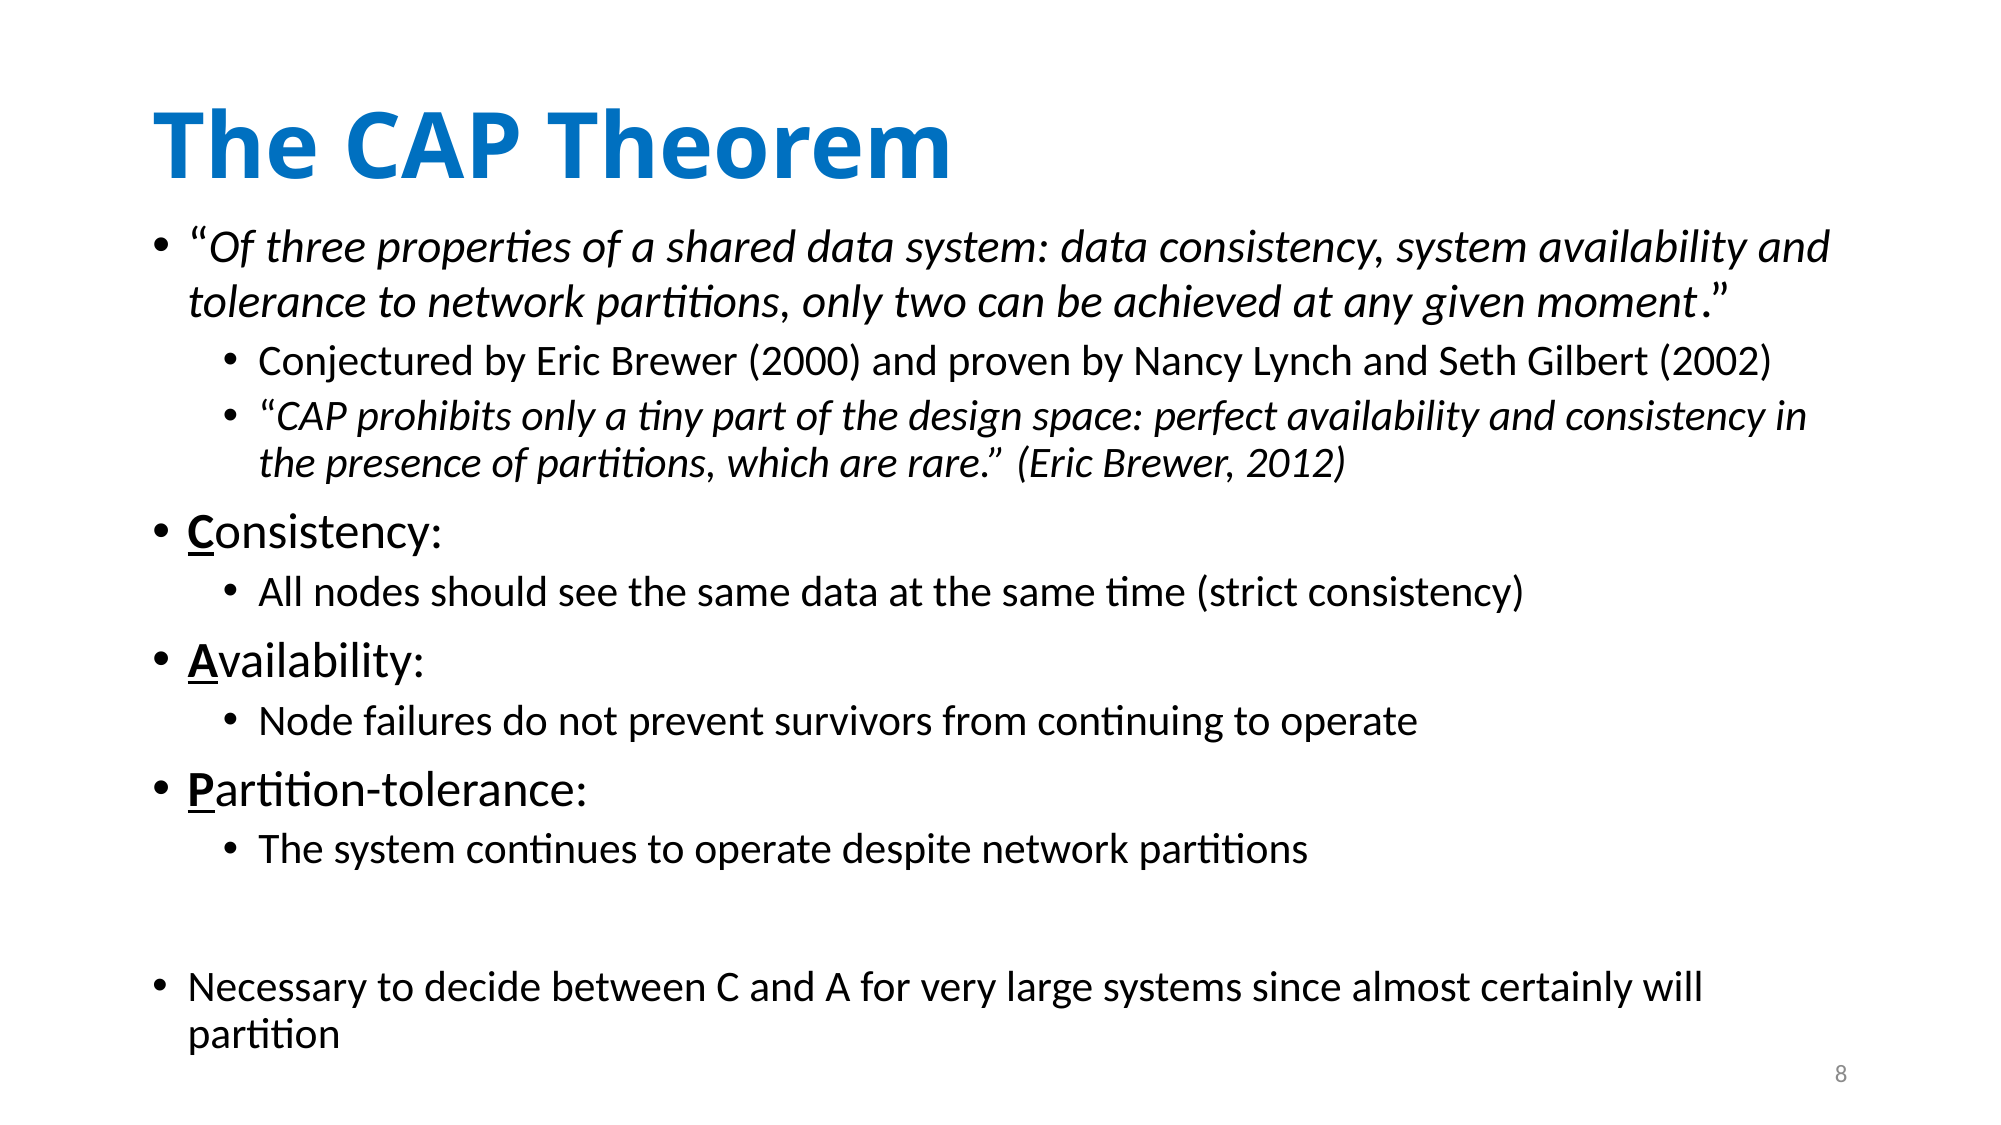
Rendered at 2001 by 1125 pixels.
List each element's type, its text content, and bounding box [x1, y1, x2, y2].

list “Of three properties of a shared data system: data consistency, system availability and tolerance to network partitions, only two can be achieved at any given moment.” Conjectured by Eric Brewer (2000) and proven by Nancy Lynch and Seth Gilbert (2002) “CAP prohibits only a tiny part of the design space: perfect availability and consistency in the presence of partitions, which are rare.” (Eric Brewer, 2012) Consistency: All nodes should see the same data at the same time (strict consistency) Availability: Node failures do not prevent survivors from continuing to operate Partition-tolerance: The system continues to operate despite network partitions Necessary to decide between C and A for very large systems since almost certainly will partition [137, 211, 1863, 1069]
title The CAP Theorem [137, 59, 1863, 211]
slide_number 8 [1412, 1042, 1863, 1103]
